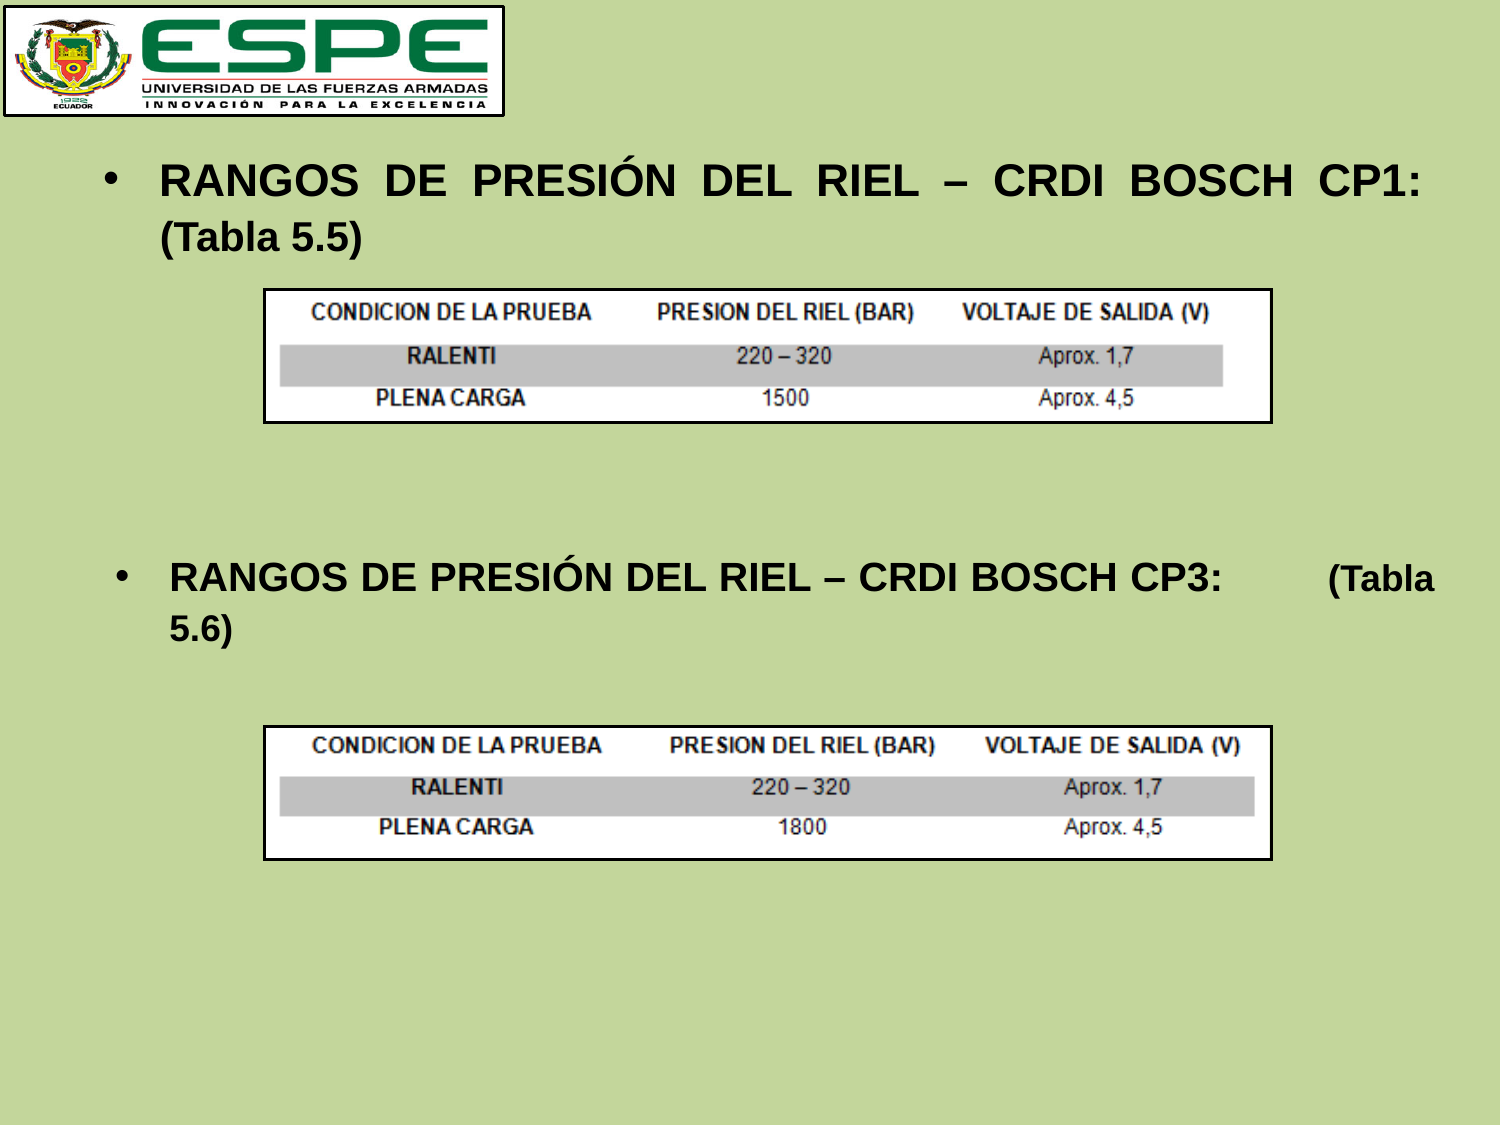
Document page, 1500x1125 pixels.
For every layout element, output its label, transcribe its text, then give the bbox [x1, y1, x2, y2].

picture [265, 727, 1270, 858]
picture [5, 7, 503, 114]
text_box RANGOS DE PRESIÓN DEL RIEL – CRDI BOSCH CP1: (Tabla 5.5) [88, 137, 1439, 327]
picture [265, 290, 1270, 421]
text_box RANGOS DE PRESIÓN DEL RIEL – CRDI BOSCH CP3: (Tabla 5.6) [100, 538, 1451, 657]
